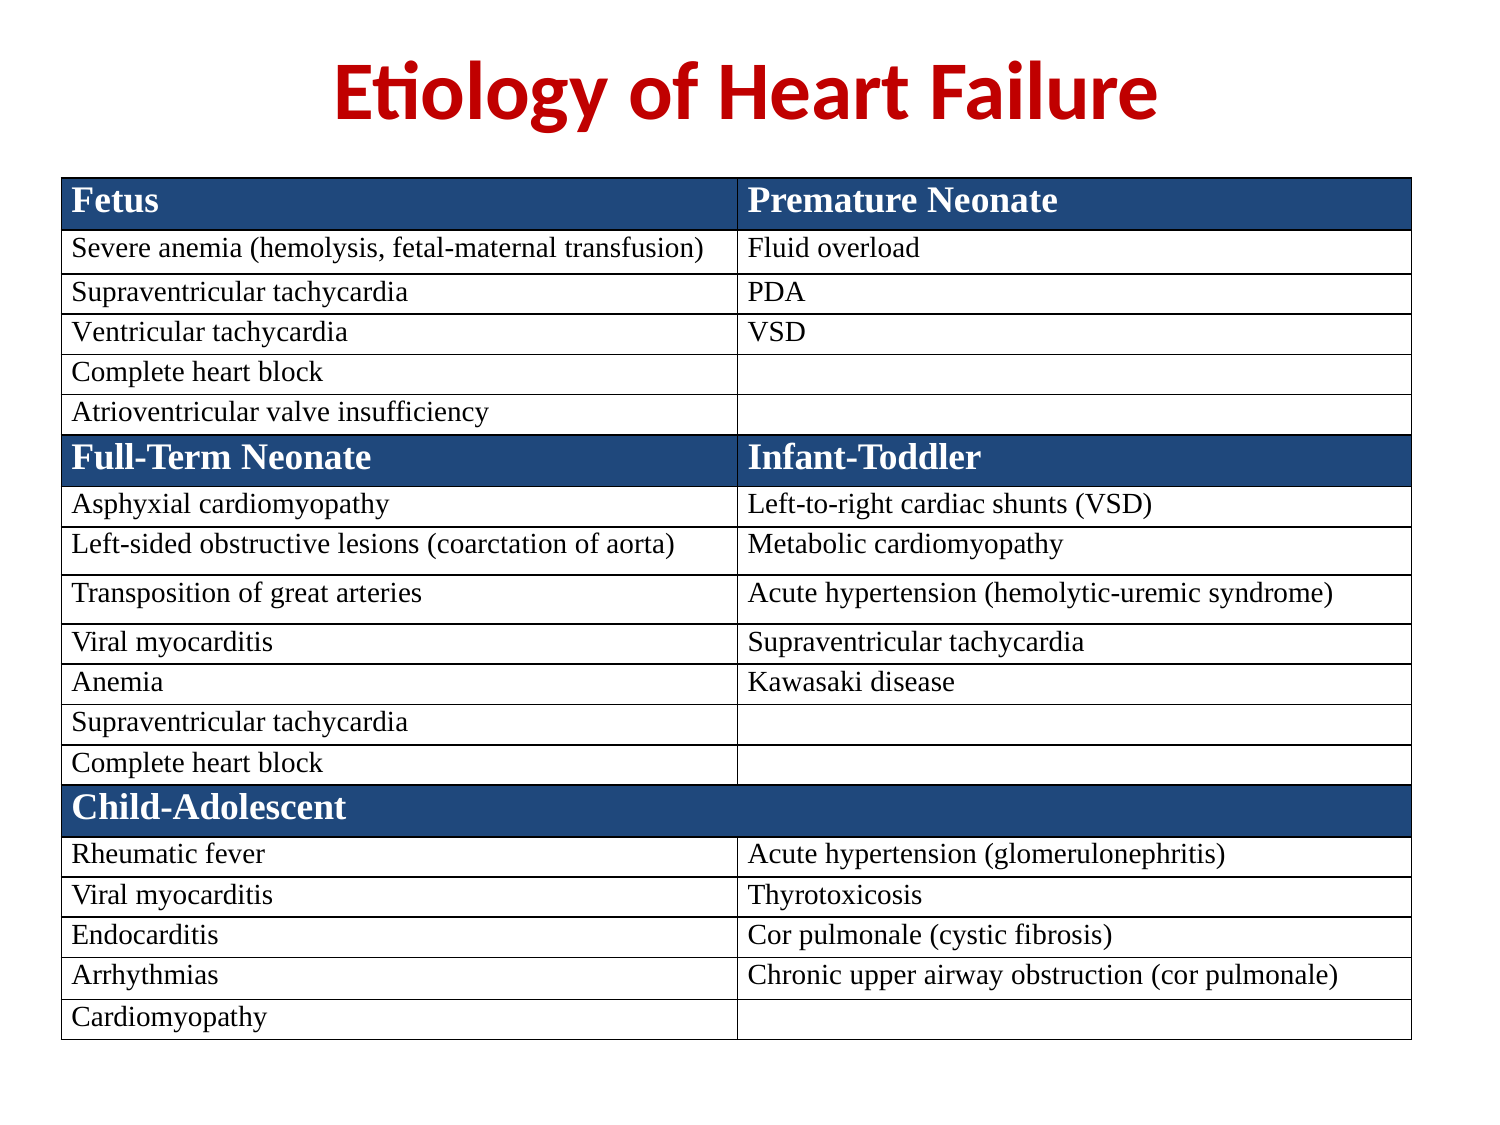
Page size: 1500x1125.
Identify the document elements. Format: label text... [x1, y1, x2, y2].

table_cell PDA [738, 275, 1411, 313]
table_cell Left-sided obstructive lesions (coarctation of aorta) [62, 528, 737, 574]
table_header Premature Neonate [738, 179, 1411, 229]
table_cell Severe anemia (hemolysis, fetal-maternal transfusion) [62, 231, 737, 273]
table_cell Left-to-right cardiac shunts (VSD) [738, 487, 1411, 526]
table_cell Complete heart block [62, 355, 737, 394]
table_cell Supraventricular tachycardia [62, 275, 737, 313]
table_cell Cardiomyopathy [62, 1000, 737, 1039]
table_cell [738, 395, 1411, 434]
table_cell Anemia [62, 665, 737, 704]
table_cell Acute hypertension (glomerulonephritis) [738, 838, 1411, 876]
table_cell Atrioventricular valve insufficiency [62, 395, 737, 434]
table_cell Thyrotoxicosis [738, 878, 1411, 916]
table_cell Child-Adolescent [62, 786, 1411, 836]
table_cell Transposition of great arteries [62, 576, 737, 623]
table_cell Endocarditis [62, 918, 737, 957]
table_cell Complete heart block [62, 746, 737, 784]
table_cell Kawasaki disease [738, 665, 1411, 704]
table_cell Acute hypertension (hemolytic-uremic syndrome) [738, 576, 1411, 623]
table_cell Asphyxial cardiomyopathy [62, 487, 737, 526]
table_cell Ventricular tachycardia [62, 315, 737, 354]
table_cell [738, 355, 1411, 394]
table_cell [738, 746, 1411, 784]
table_cell [738, 1000, 1411, 1039]
table_cell Infant-Toddler [738, 436, 1411, 486]
table_cell Metabolic cardiomyopathy [738, 528, 1411, 574]
table_header Fetus [62, 179, 737, 229]
table_cell VSD [738, 315, 1411, 354]
table_cell Supraventricular tachycardia [62, 705, 737, 744]
table_cell Full-Term Neonate [62, 436, 737, 486]
table_cell Viral myocarditis [62, 625, 737, 663]
title Etiology of Heart Failure [331, 33, 1169, 177]
table_cell Cor pulmonale (cystic fibrosis) [738, 918, 1411, 957]
table_cell Chronic upper airway obstruction (cor pulmonale) [738, 958, 1411, 999]
table_cell Viral myocarditis [62, 878, 737, 916]
table_cell [738, 705, 1411, 744]
table_cell Arrhythmias [62, 958, 737, 999]
table_cell Fluid overload [738, 231, 1411, 273]
table_cell Supraventricular tachycardia [738, 625, 1411, 663]
table_cell Rheumatic fever [62, 838, 737, 876]
